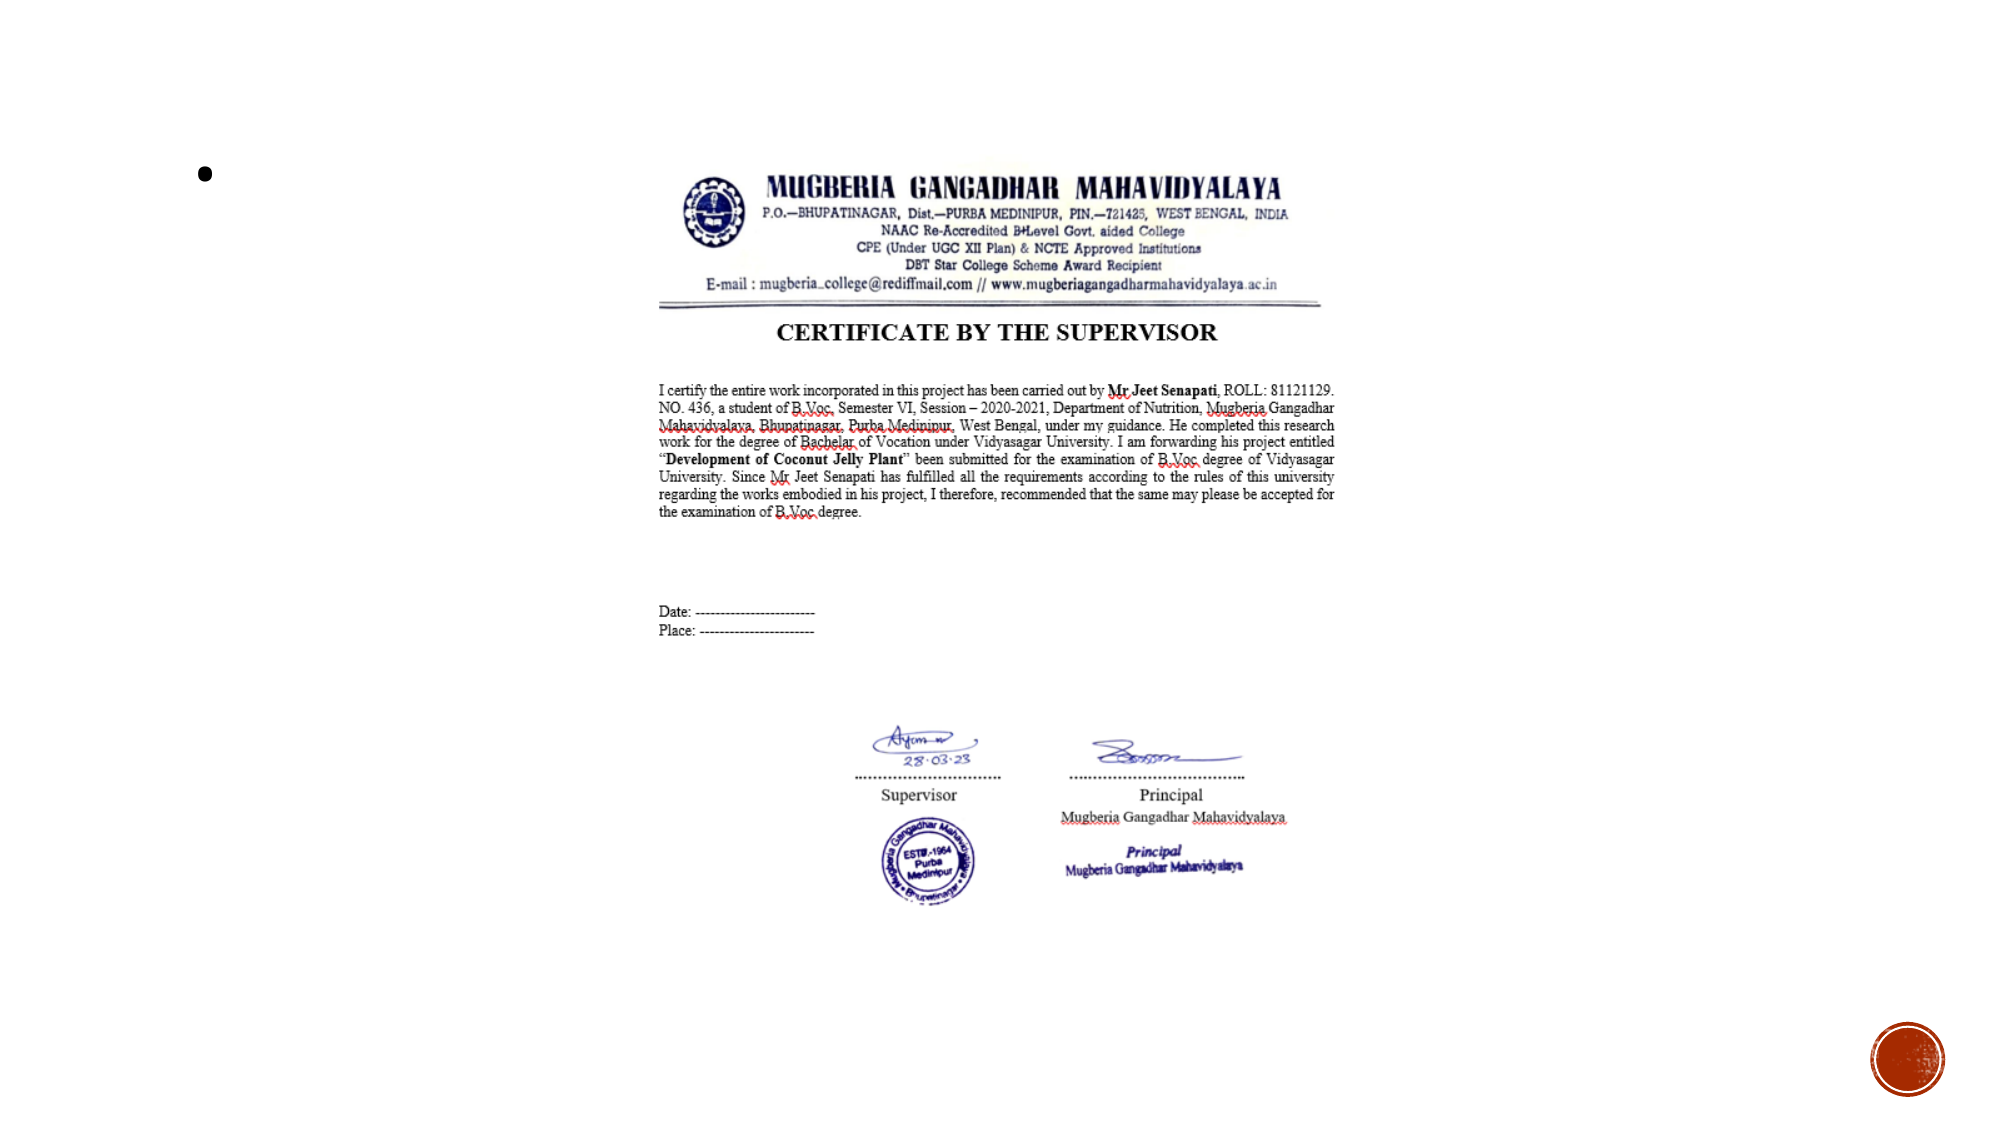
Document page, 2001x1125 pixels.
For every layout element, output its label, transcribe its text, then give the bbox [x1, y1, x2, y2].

title . [175, 79, 1826, 210]
picture [633, 143, 1367, 982]
